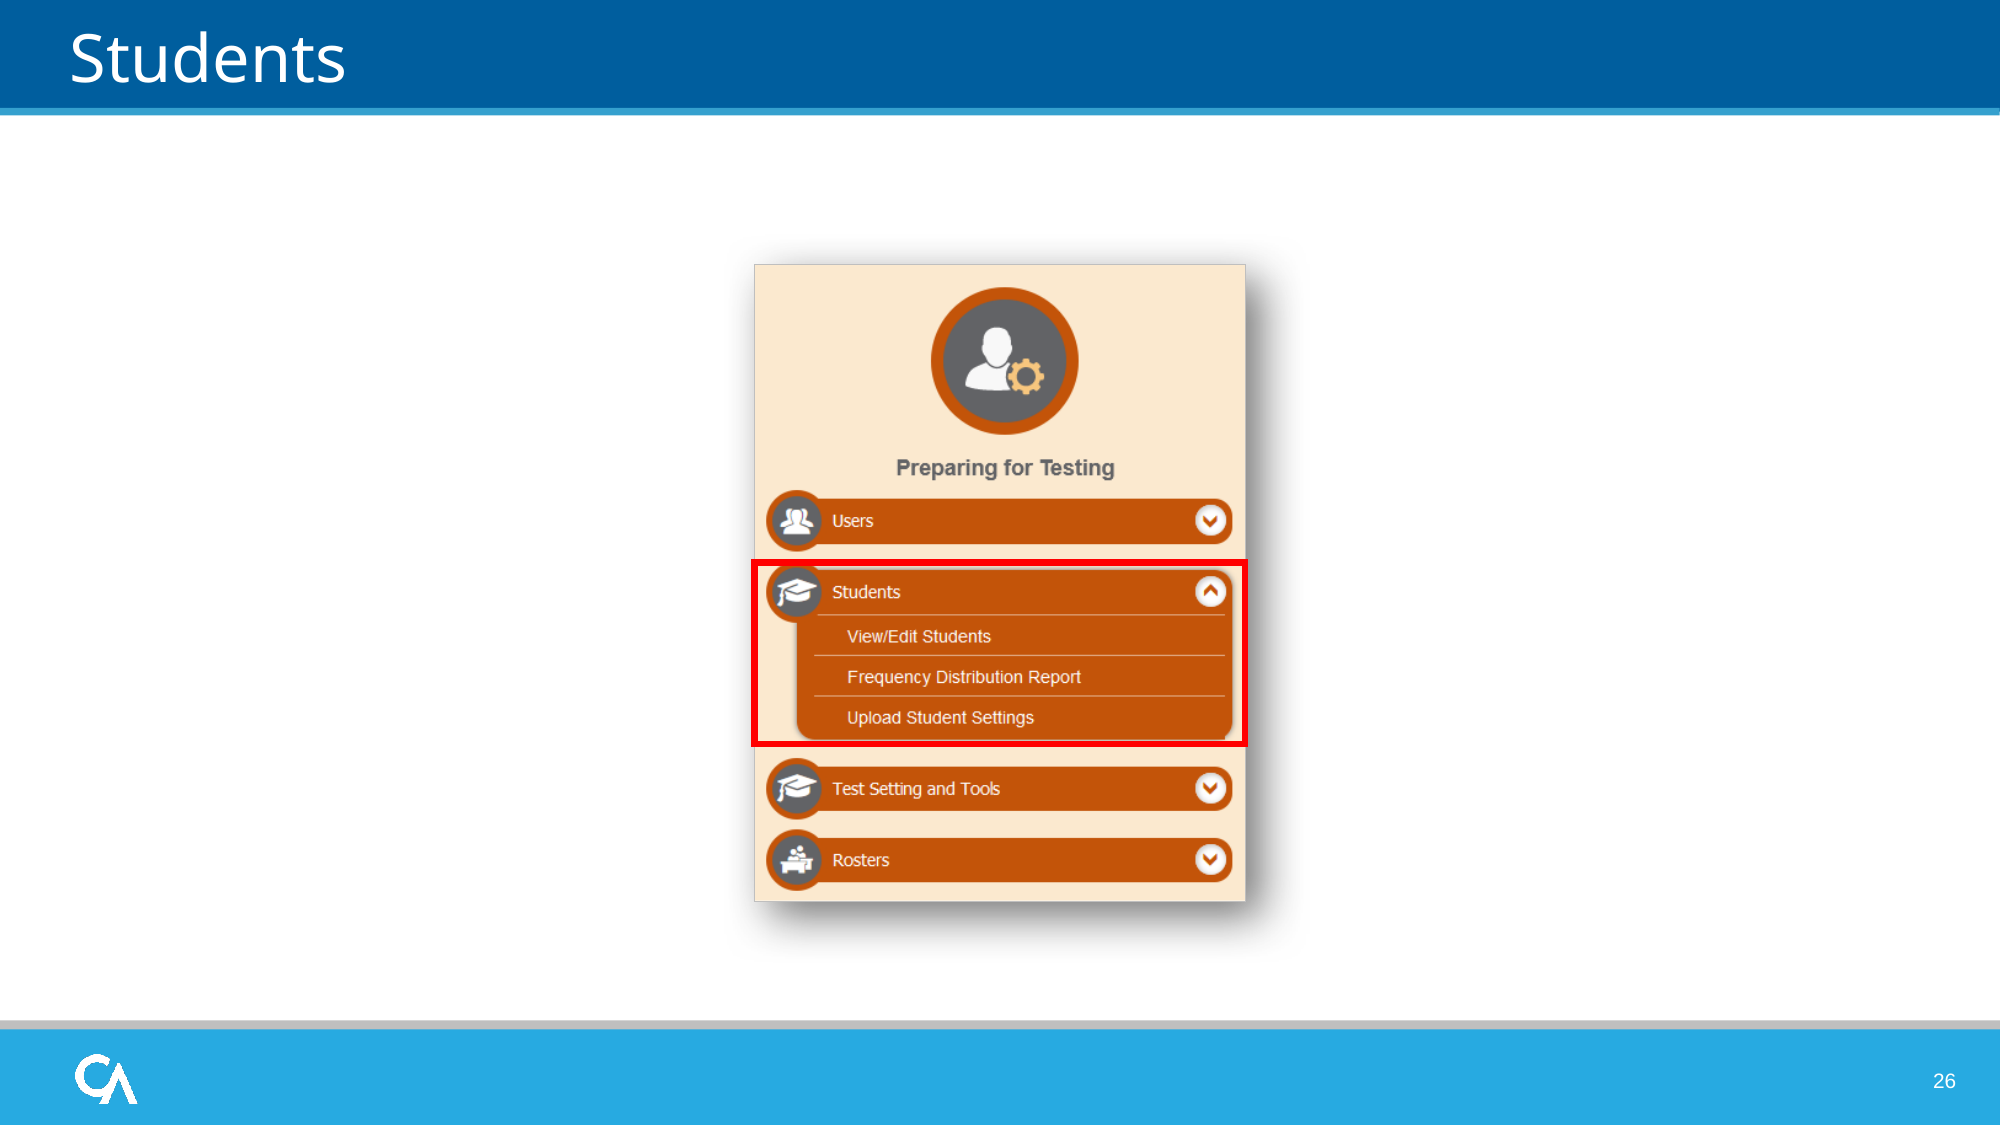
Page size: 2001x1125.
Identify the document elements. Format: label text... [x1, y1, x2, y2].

picture [754, 264, 1246, 902]
title Students [69, 10, 1878, 96]
picture [75, 1054, 138, 1104]
slide_number 26 [1855, 1057, 1972, 1103]
